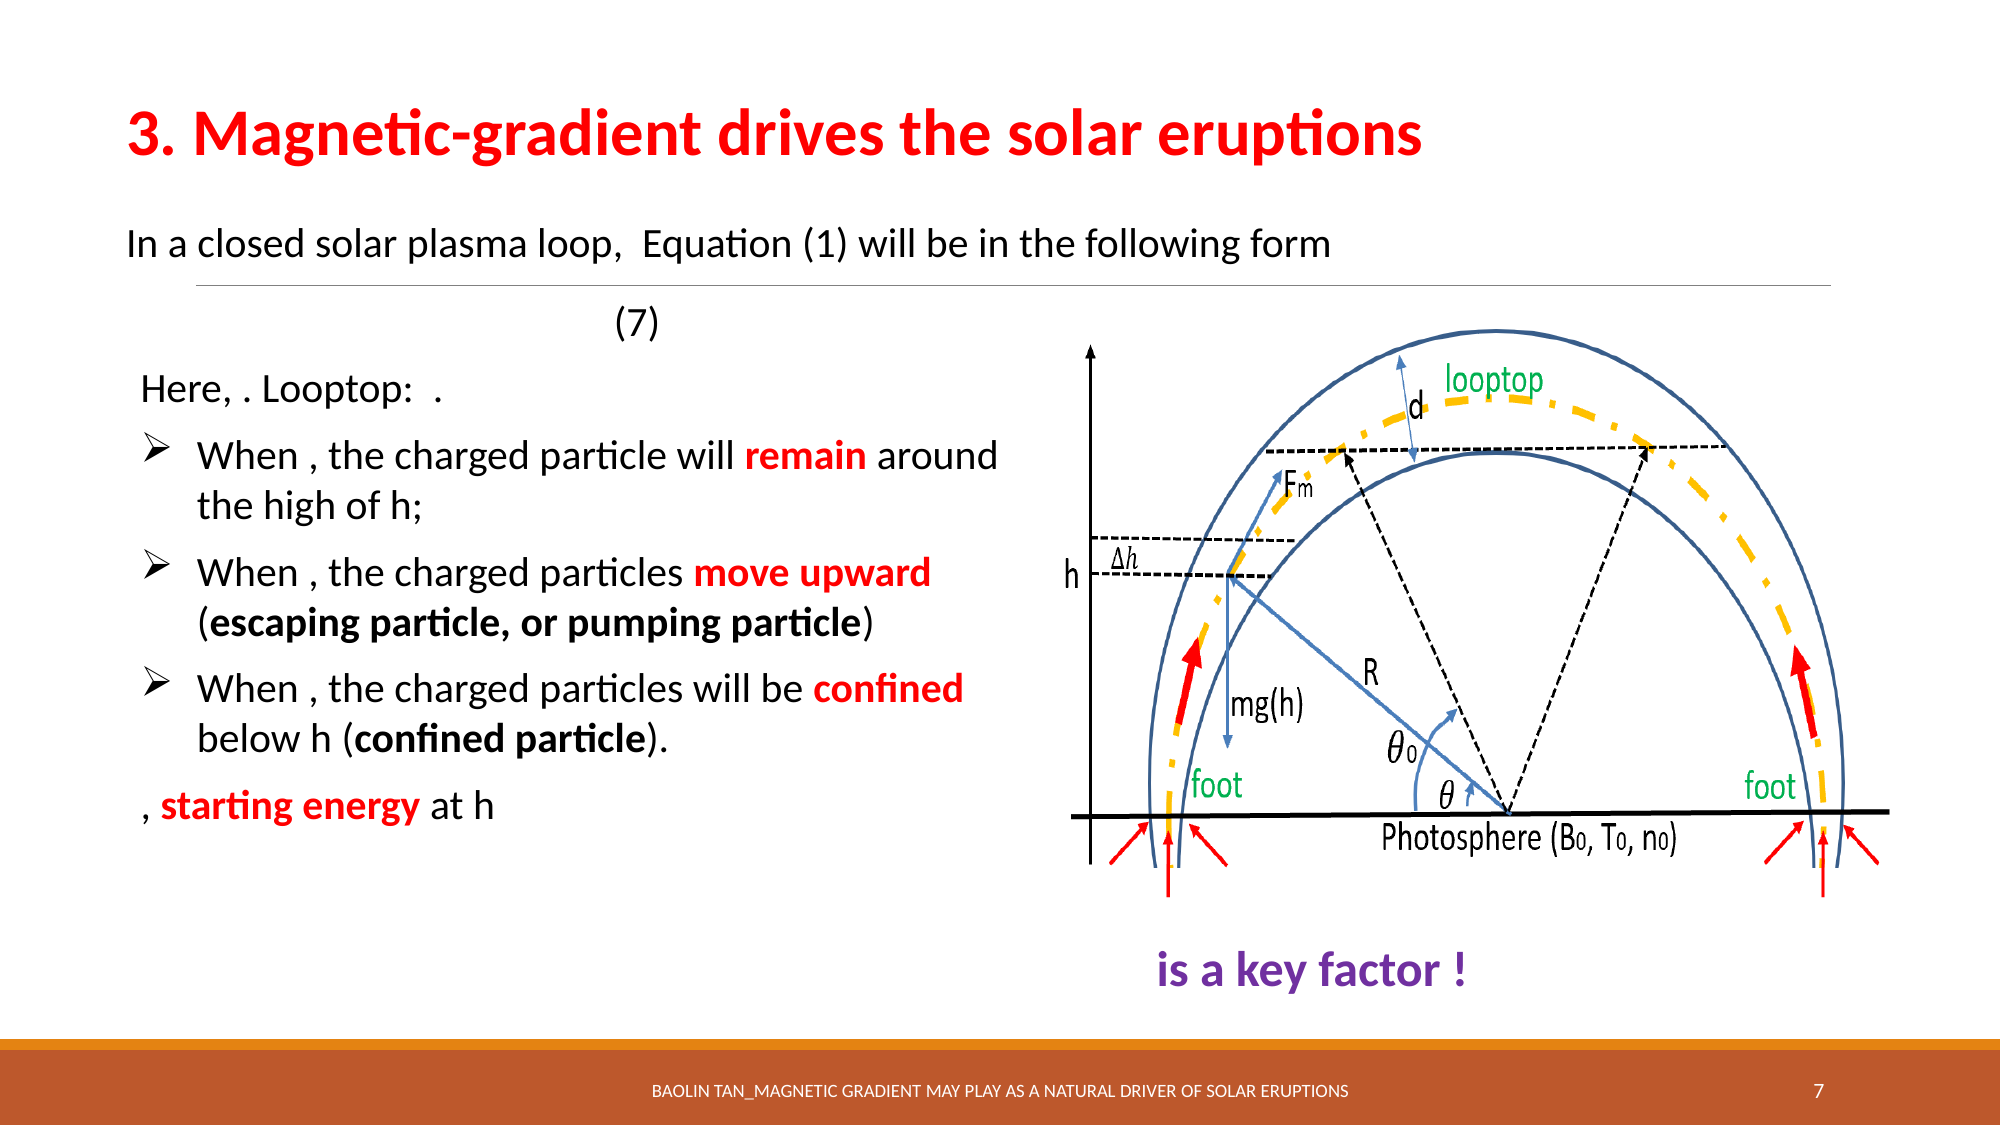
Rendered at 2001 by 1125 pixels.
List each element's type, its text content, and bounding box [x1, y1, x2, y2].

text_box 3. Magnetic-gradient drives the solar eruptions [111, 81, 1761, 176]
picture [1053, 314, 1901, 906]
slide_number 7 [1624, 1059, 1840, 1120]
text_box In a closed solar plasma loop, Equation (1) will be in the following form [111, 208, 1544, 274]
footer Baolin Tan_Magnetic gradient may play as a natural driver of solar eruptions [604, 1059, 1396, 1120]
